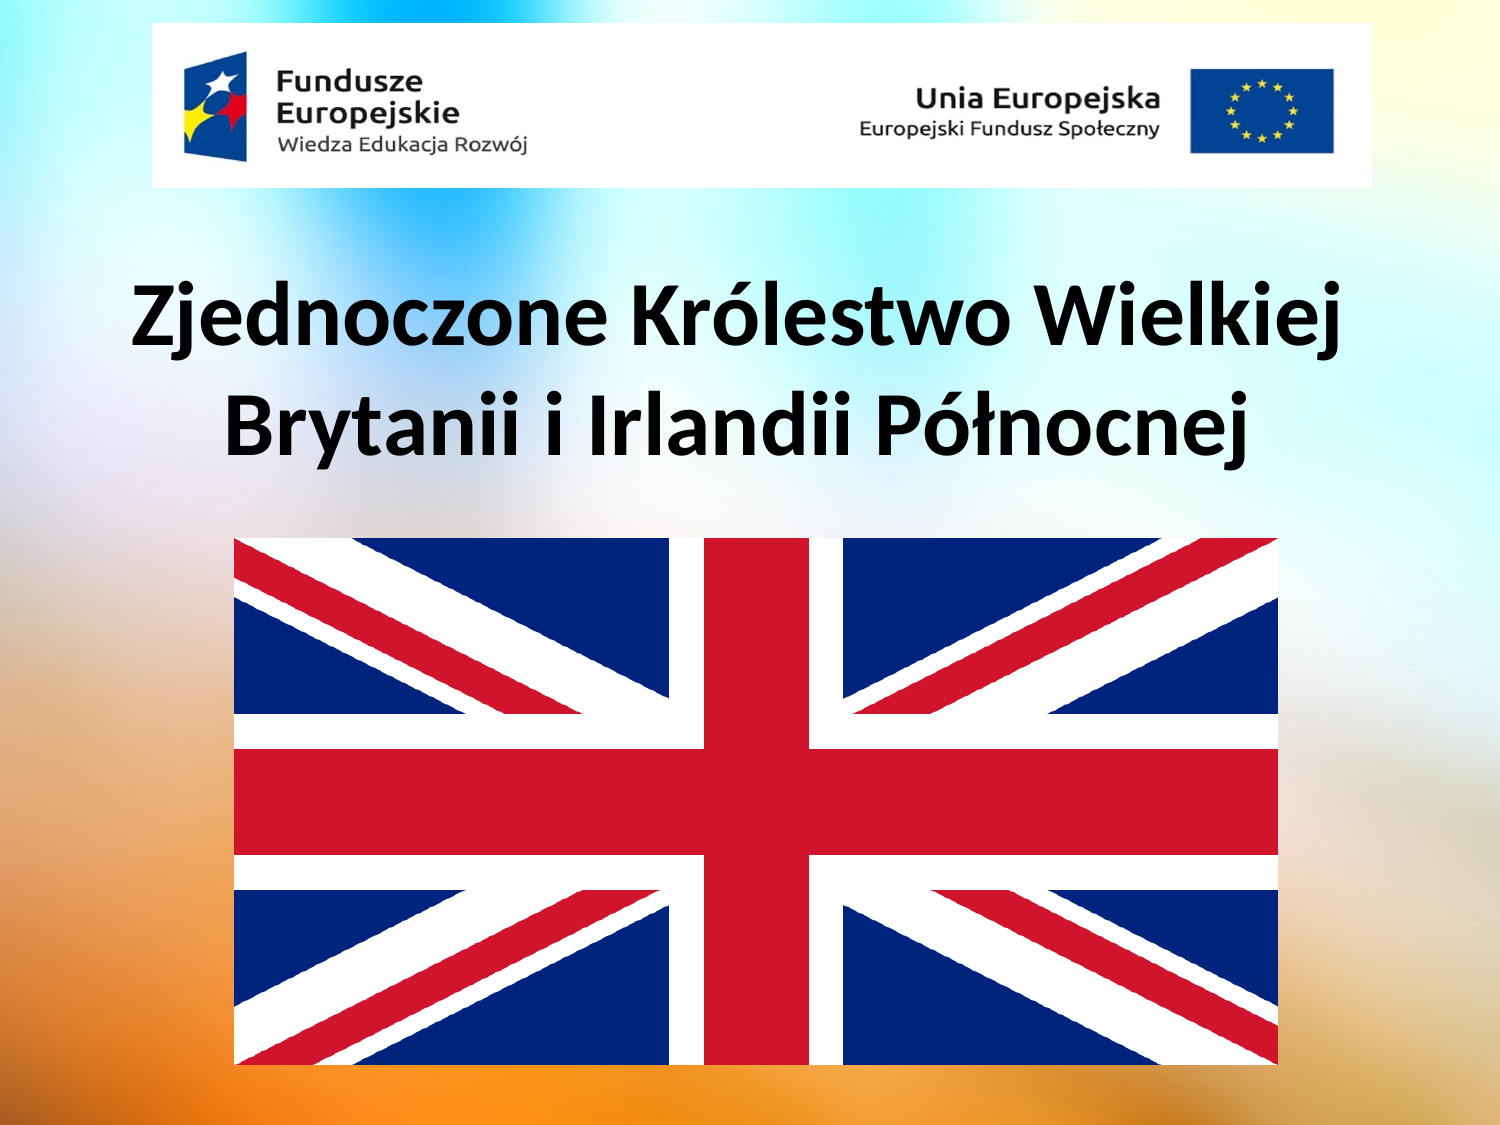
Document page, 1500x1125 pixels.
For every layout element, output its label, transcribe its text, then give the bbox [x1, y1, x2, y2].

picture [0, 0, 1500, 1125]
text_box Zjednoczone Królestwo Wielkiej Brytanii i Irlandii Północnej [46, 246, 1430, 481]
